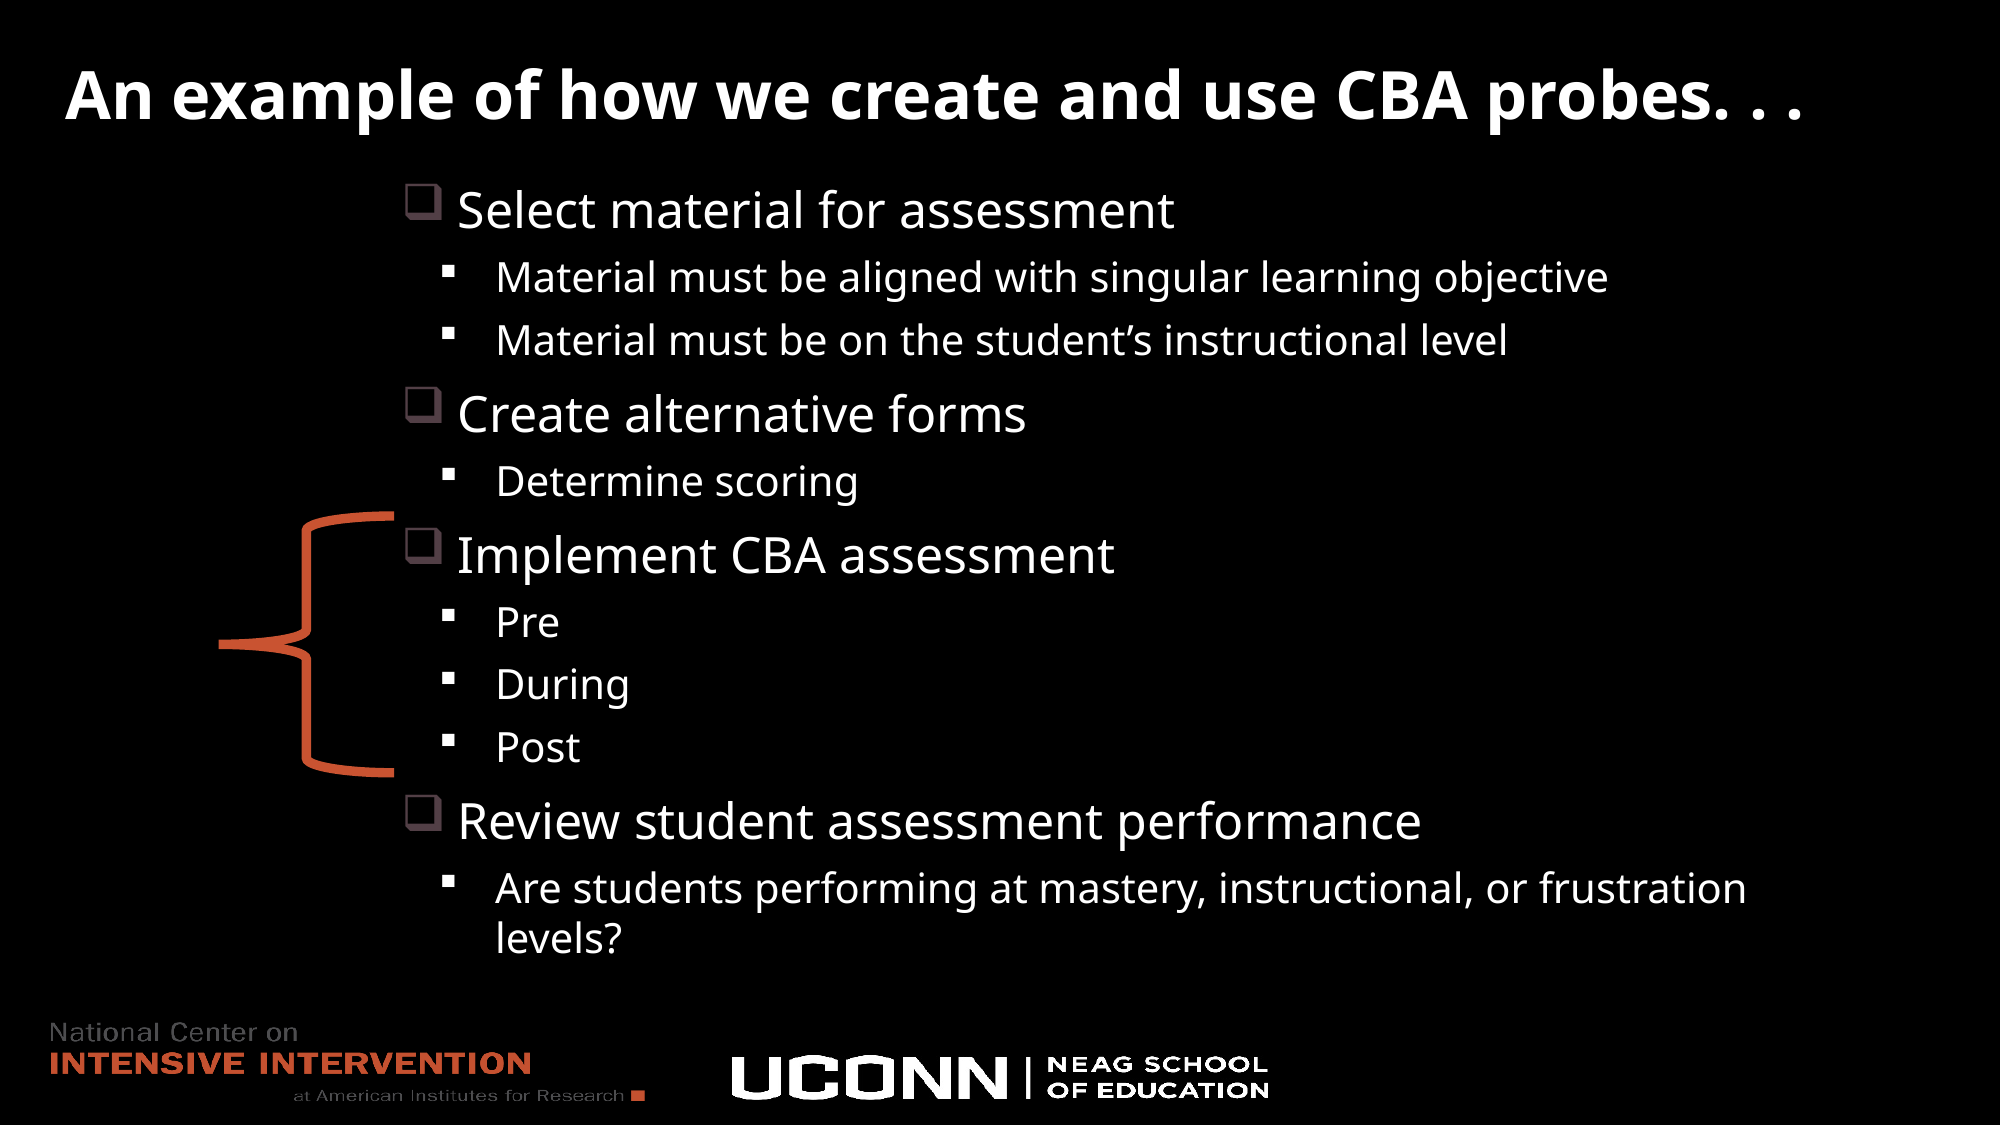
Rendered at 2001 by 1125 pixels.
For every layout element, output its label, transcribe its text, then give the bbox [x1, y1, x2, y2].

title An example of how we create and use CBA probes. . . [50, 37, 1950, 158]
text_box [218, 515, 395, 774]
list Select material for assessment Material must be aligned with singular learning objective Material must be on the student’s instructional level Create alternative forms Determine scoring Implement CBA assessment Pre During Post Review student assessment performance Are students performing at mastery, instructional, or frustration levels? [386, 165, 1812, 976]
picture [732, 1055, 1268, 1100]
picture [41, 1014, 654, 1109]
